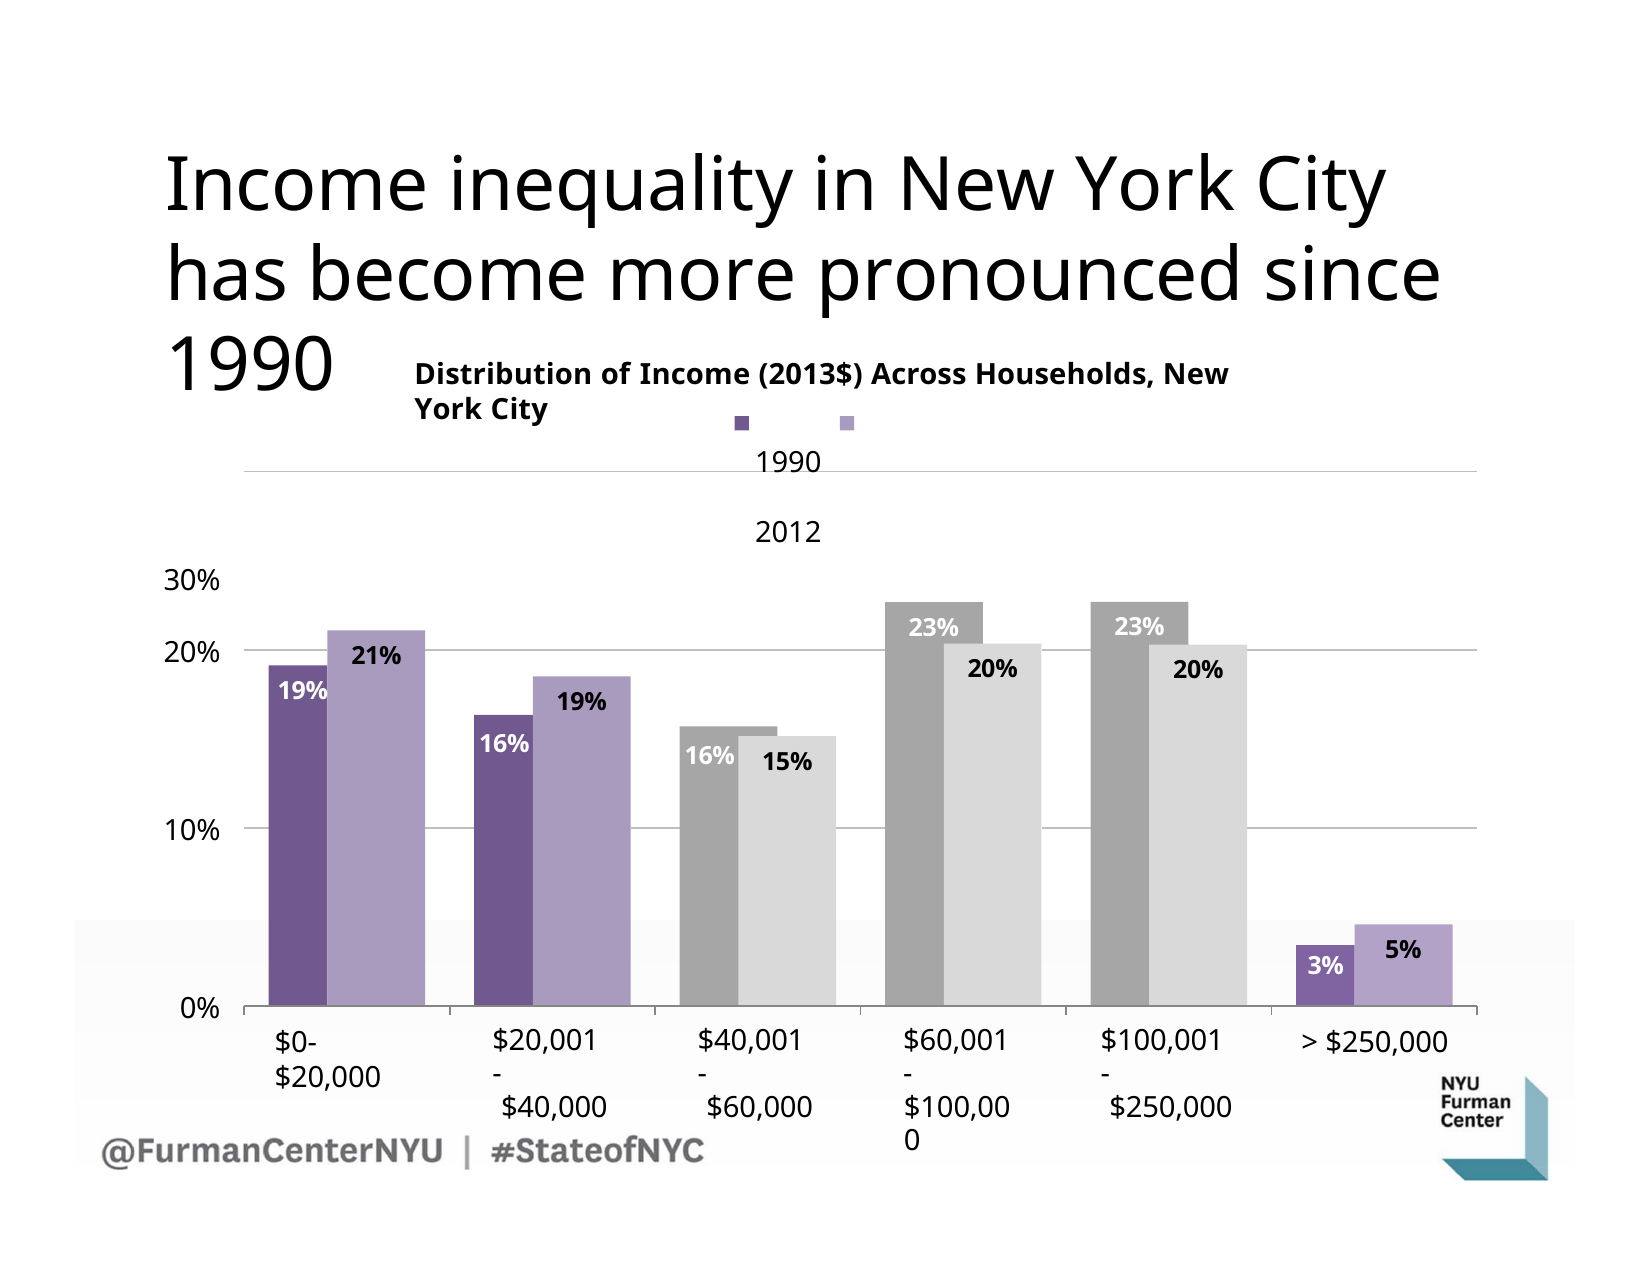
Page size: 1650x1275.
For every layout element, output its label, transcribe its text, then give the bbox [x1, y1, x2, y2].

text_box Distribution of Income (2013$) Across Households, New York City 1990 2012 30% [161, 355, 1239, 597]
text_box [943, 643, 1042, 1006]
text_box $100,001 - $250,000 [1098, 1022, 1240, 1123]
text_box $60,001 - $100,000 [901, 1022, 1027, 1157]
text_box 15% [759, 745, 815, 775]
text_box 20% [965, 652, 1021, 683]
text_box 5% [1383, 933, 1425, 964]
text_box [885, 602, 983, 1006]
text_box 19% [554, 685, 610, 716]
text_box 23% [1112, 610, 1167, 641]
text_box $0-$20,000 [272, 1022, 422, 1093]
text_box [679, 726, 778, 1006]
text_box 16% [682, 739, 738, 770]
text_box [738, 736, 837, 1006]
text_box 21% [349, 639, 404, 670]
text_box [474, 714, 532, 1006]
text_box 19% [275, 674, 331, 705]
text_box 20% [1171, 653, 1226, 684]
text_box [1354, 924, 1453, 1006]
text_box 0% [177, 989, 223, 1025]
picture [74, 74, 1575, 1200]
text_box 3% [1305, 949, 1347, 980]
text_box [327, 630, 426, 1006]
text_box $20,001 - $40,000 [490, 1022, 616, 1123]
text_box [1090, 601, 1189, 1006]
text_box 10% [161, 811, 223, 847]
text_box 23% [906, 611, 962, 642]
text_box $40,001 - $60,000 [695, 1022, 821, 1123]
title Income inequality in New York City has become more pronounced since 1990 [163, 135, 1487, 406]
text_box [532, 676, 631, 1006]
text_box [1296, 945, 1354, 1006]
text_box [1149, 644, 1248, 1006]
text_box 16% [477, 728, 532, 758]
text_box > $250,000 [1299, 1022, 1450, 1058]
text_box [268, 665, 327, 1006]
text_box 20% [161, 633, 223, 669]
